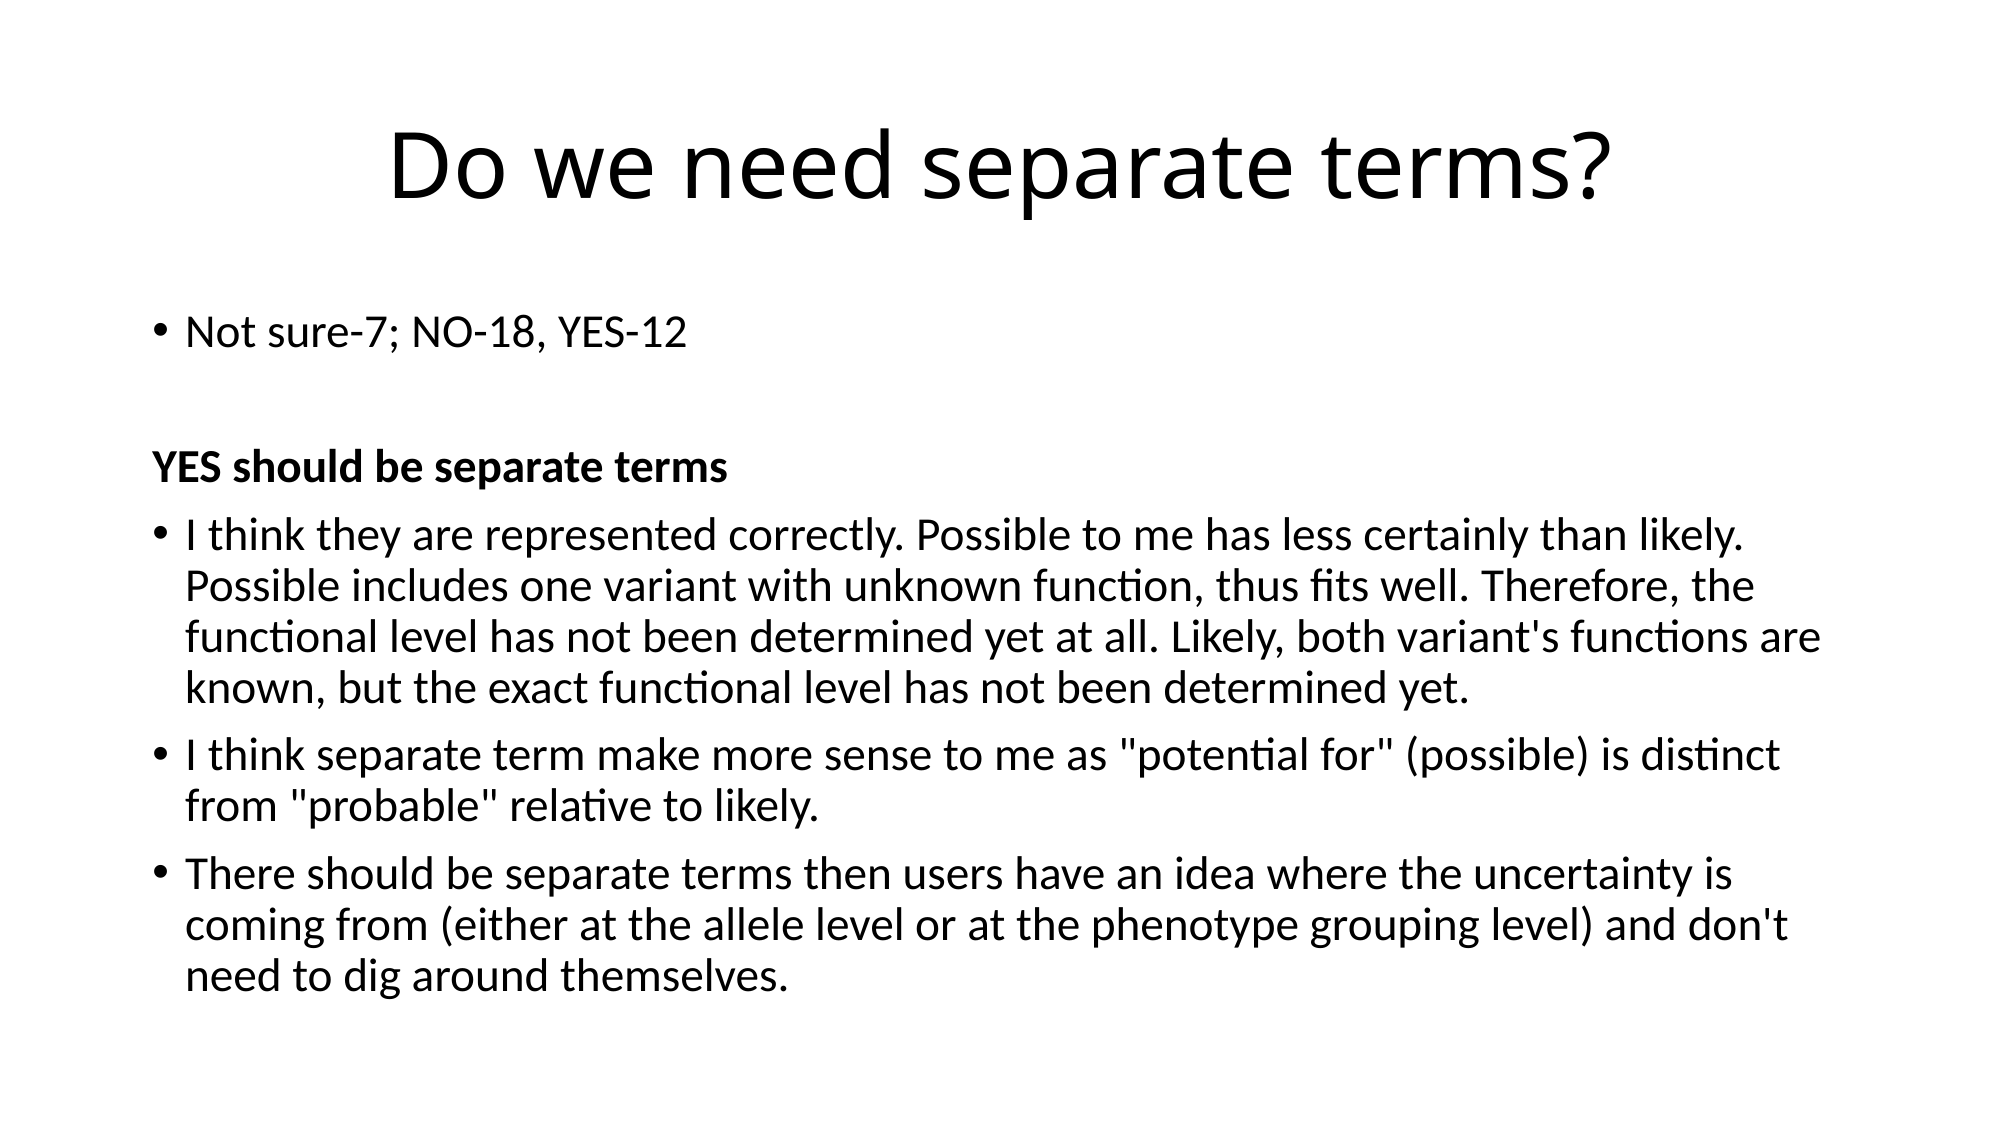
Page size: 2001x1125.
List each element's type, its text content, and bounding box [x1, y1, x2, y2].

list Not sure-7; NO-18, YES-12 YES should be separate terms I think they are represented correctly. Possible to me has less certainly than likely. Possible includes one variant with unknown function, thus fits well. Therefore, the functional level has not been determined yet at all. Likely, both variant's functions are known, but the exact functional level has not been determined yet. I think separate term make more sense to me as "potential for" (possible) is distinct from "probable" relative to likely. There should be separate terms then users have an idea where the uncertainty is coming from (either at the allele level or at the phenotype grouping level) and don't need to dig around themselves. [137, 299, 1863, 1014]
title Do we need separate terms? [137, 59, 1863, 278]
